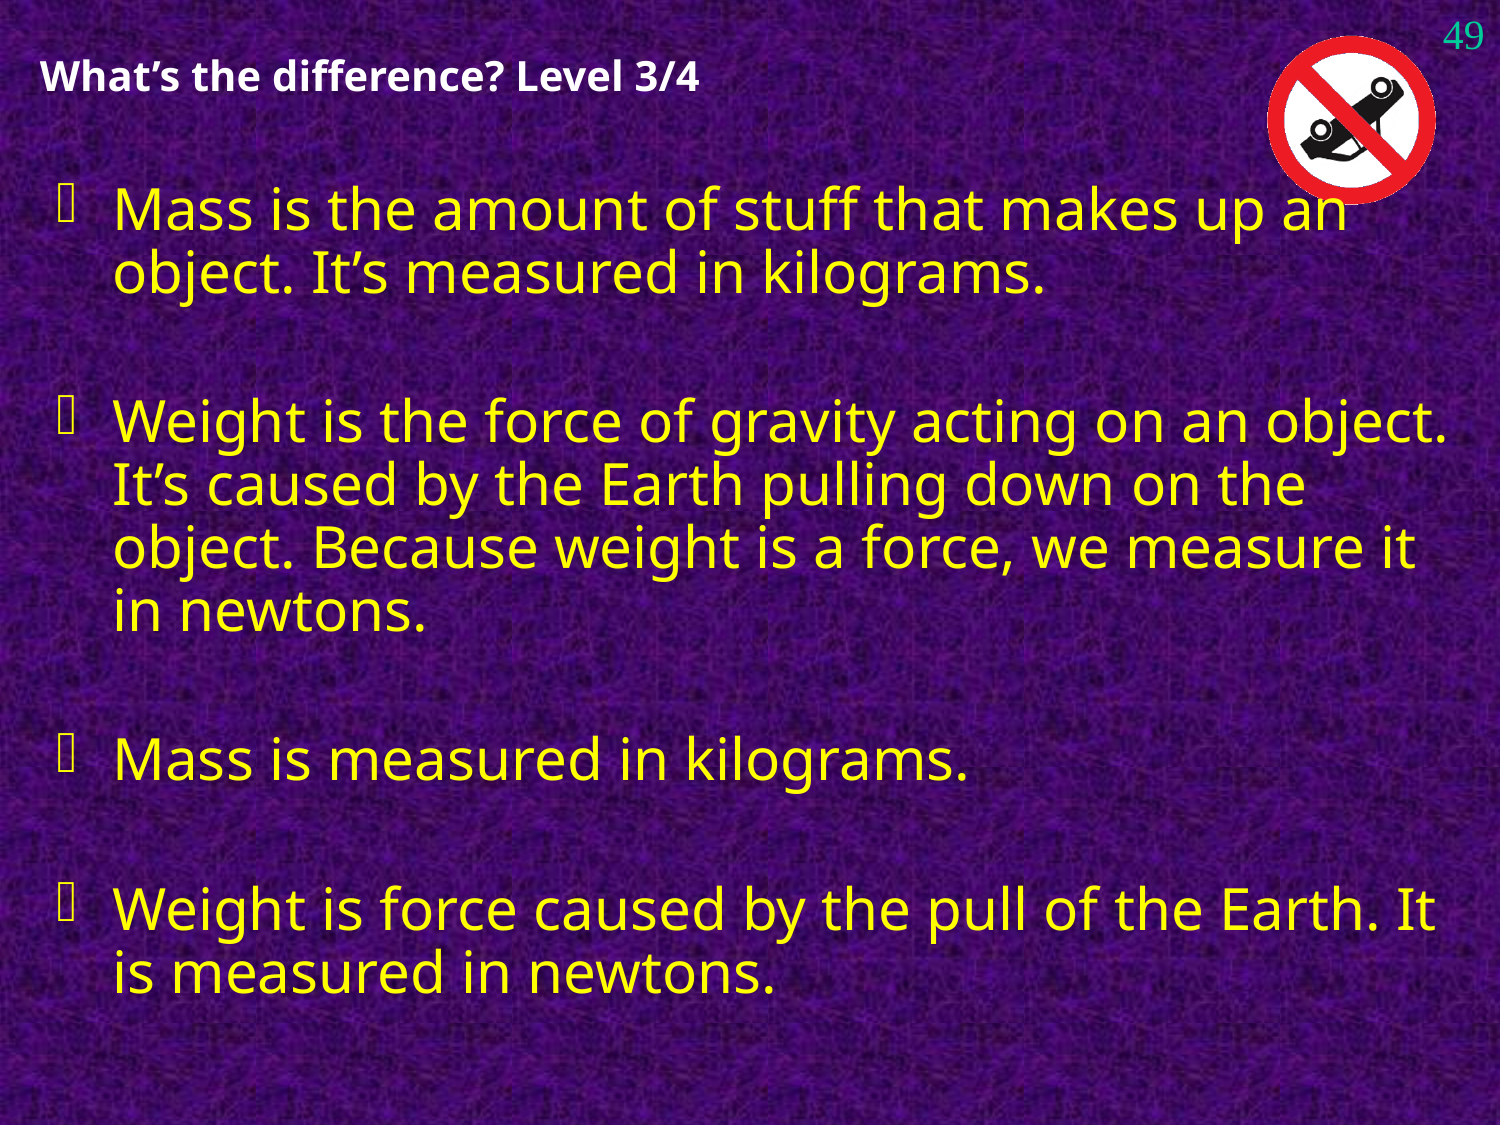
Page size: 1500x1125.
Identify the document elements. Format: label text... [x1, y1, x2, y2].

list Mass is the amount of stuff that makes up an object. It’s measured in kilograms. Weight is the force of gravity acting on an object. It’s caused by the Earth pulling down on the object. Because weight is a force, we measure it in newtons. Mass is measured in kilograms. Weight is force caused by the pull of the Earth. It is measured in newtons. [41, 172, 1467, 961]
slide_number 49 [1187, 0, 1500, 114]
title What’s the difference? Level 3/4 [24, 24, 1300, 125]
picture [0, 0, 1500, 1125]
